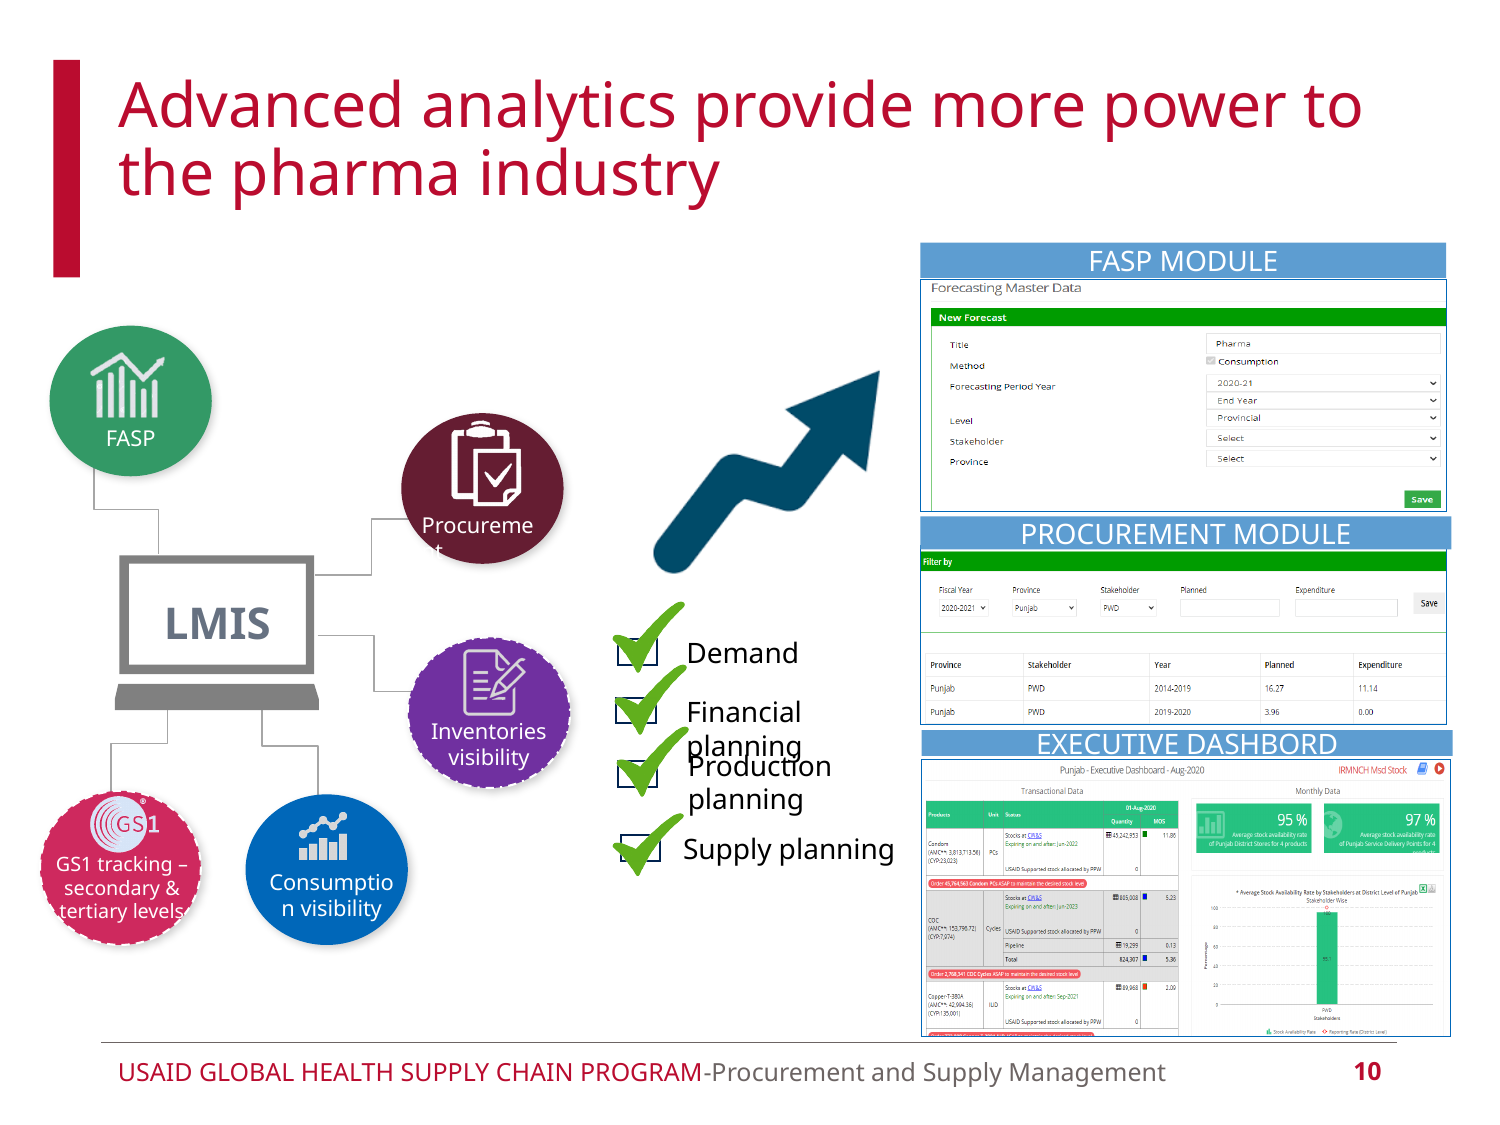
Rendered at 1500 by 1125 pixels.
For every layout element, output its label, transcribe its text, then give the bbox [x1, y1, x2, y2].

picture [438, 418, 531, 511]
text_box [920, 242, 1447, 512]
picture [88, 795, 160, 855]
text_box Supply planning [687, 824, 921, 873]
text_box Production planning [673, 740, 921, 823]
picture [609, 329, 902, 800]
picture [85, 349, 176, 423]
text_box [37, 27, 1473, 116]
title Advanced analytics provide more power to the pharma industry [103, 116, 1397, 288]
picture [609, 810, 687, 879]
text_box Demand [688, 628, 920, 677]
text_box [40, 325, 571, 945]
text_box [921, 730, 1453, 1037]
picture [460, 646, 533, 722]
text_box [920, 516, 1452, 725]
picture [299, 812, 347, 860]
text_box Financial planning [690, 687, 925, 740]
slide_number 10 [1243, 1042, 1397, 1103]
